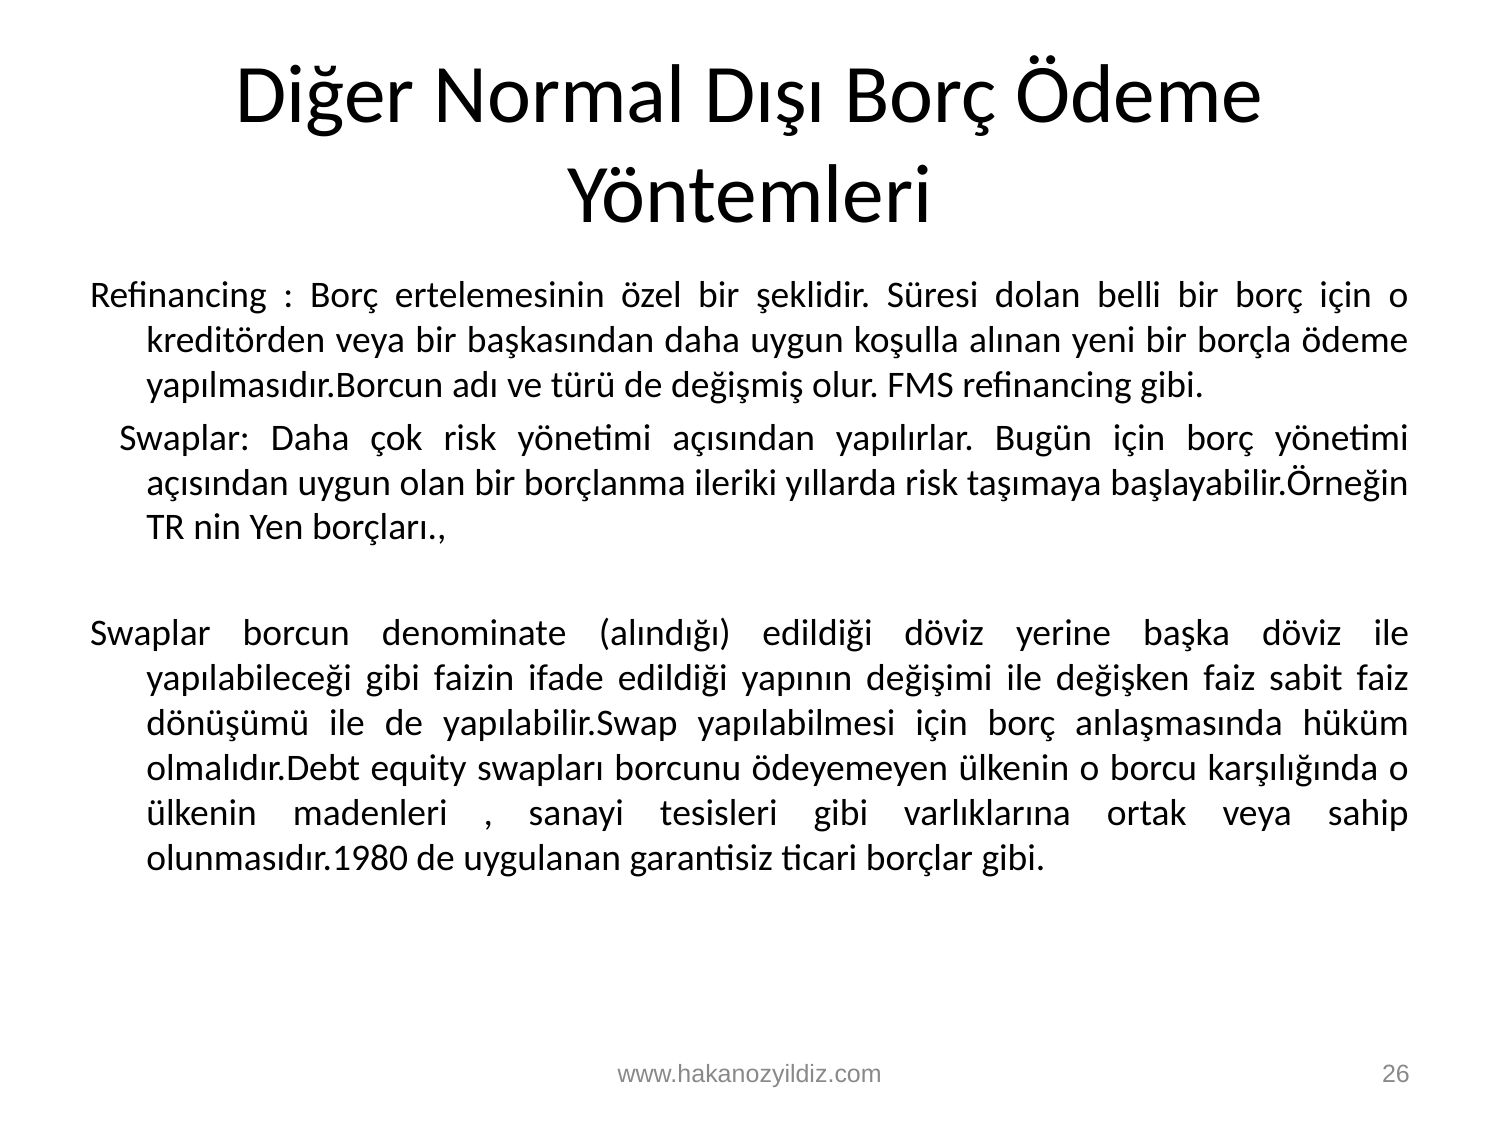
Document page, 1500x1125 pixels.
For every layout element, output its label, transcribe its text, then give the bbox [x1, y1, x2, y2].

footer www.hakanozyildiz.com [512, 1042, 988, 1103]
title Diğer Normal Dışı Borç Ödeme Yöntemleri [75, 45, 1425, 233]
slide_number 26 [1074, 1042, 1425, 1103]
list Refinancing : Borç ertelemesinin özel bir şeklidir. Süresi dolan belli bir borç için o kreditörden veya bir başkasından daha uygun koşulla alınan yeni bir borçla ödeme yapılmasıdır.Borcun adı ve türü de değişmiş olur. FMS refinancing gibi. Swaplar: Daha çok risk yönetimi açısından yapılırlar. Bugün için borç yönetimi açısından uygun olan bir borçlanma ileriki yıllarda risk taşımaya başlayabilir.Örneğin TR nin Yen borçları., Swaplar borcun denominate (alındığı) edildiği döviz yerine başka döviz ile yapılabileceği gibi faizin ifade edildiği yapının değişimi ile değişken faiz sabit faiz dönüşümü ile de yapılabilir.Swap yapılabilmesi için borç anlaşmasında hüküm olmalıdır.Debt equity swapları borcunu ödeyemeyen ülkenin o borcu karşılığında o ülkenin madenleri , sanayi tesisleri gibi varlıklarına ortak veya sahip olunmasıdır.1980 de uygulanan garantisiz ticari borçlar gibi. [75, 262, 1425, 1005]
